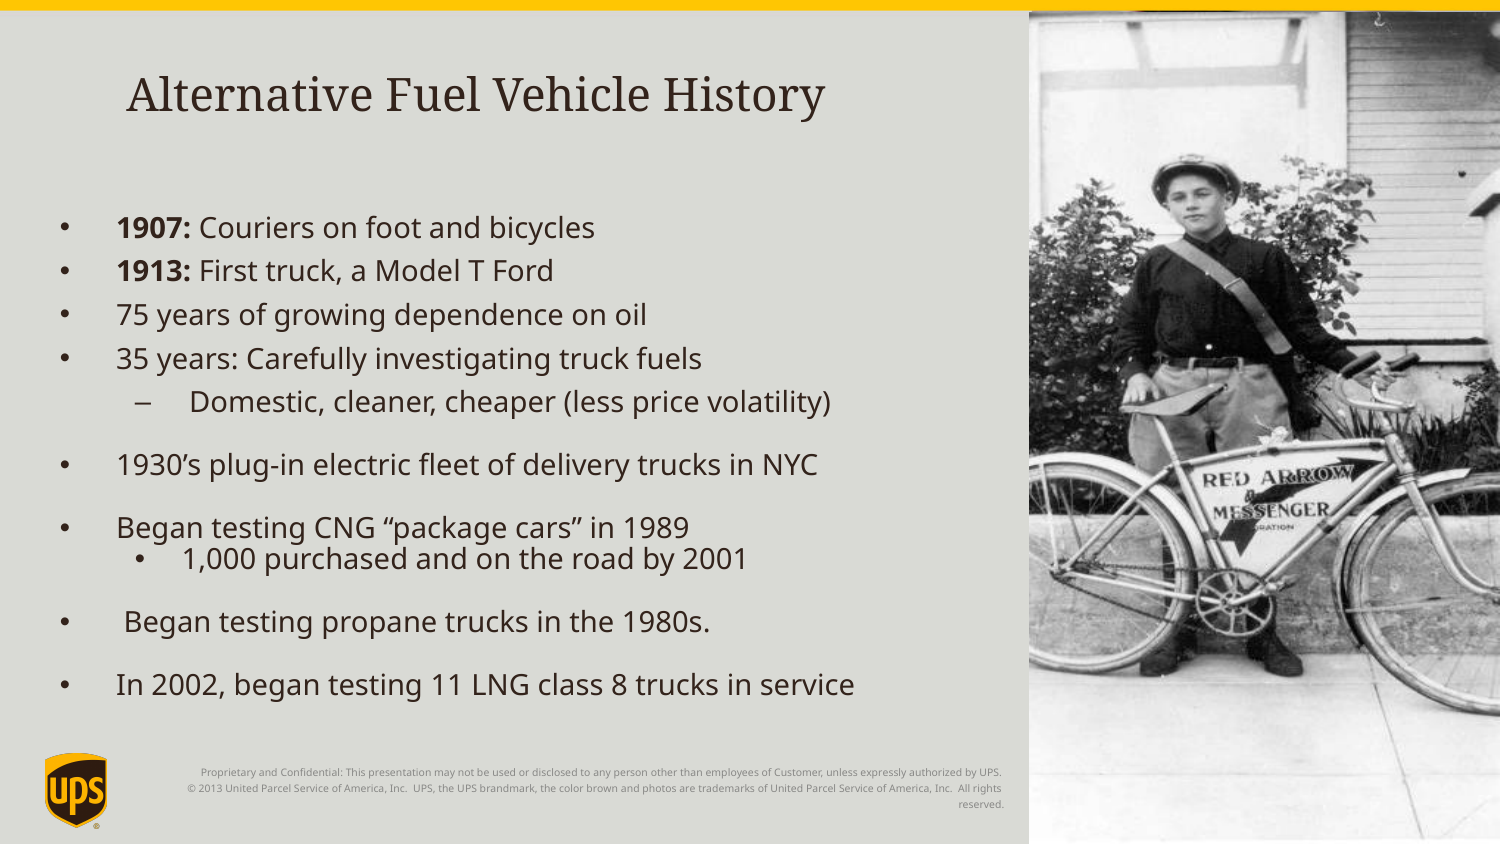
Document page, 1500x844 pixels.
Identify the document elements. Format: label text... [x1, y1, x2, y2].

picture [0, 0, 1500, 844]
title Alternative Fuel Vehicle History [45, 64, 920, 158]
list 1907: Couriers on foot and bicycles 1913: First truck, a Model T Ford 75 years of growing dependence on oil 35 years: Carefully investigating truck fuels Domestic, cleaner, cheaper (less price volatility) 1930’s plug-in electric fleet of delivery trucks in NYC Began testing CNG “package cars” in 1989 1,000 purchased and on the road by 2001 Began testing propane trucks in the 1980s. In 2002, began testing 11 LNG class 8 trucks in service [45, 192, 1005, 750]
